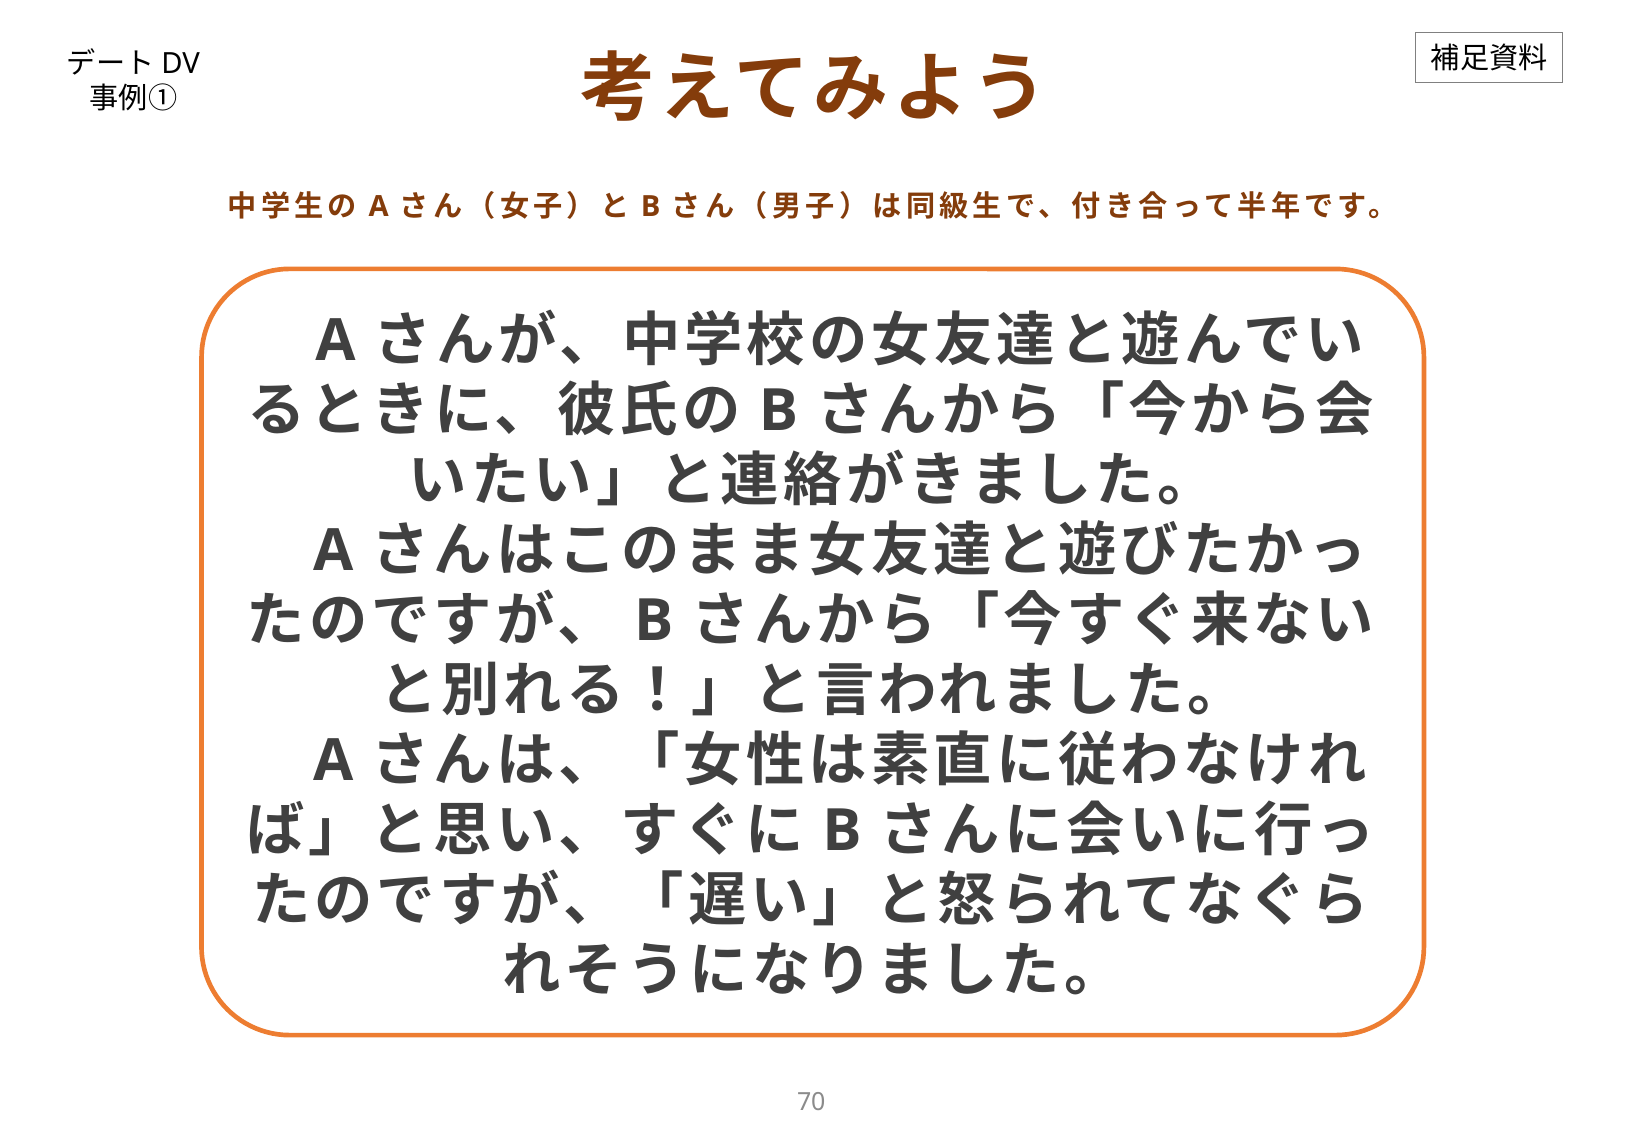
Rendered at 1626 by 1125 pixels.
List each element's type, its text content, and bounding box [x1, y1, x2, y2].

text_box 補足資料 [1415, 32, 1563, 83]
text_box 考えてみよう [565, 32, 1063, 138]
text_box デートDV 事例① [51, 37, 215, 122]
text_box Aさんが、中学校の女友達と遊んでいるときに、彼氏のBさんから「今から会いたい」と連絡がきました。 Aさんはこのまま女友達と遊びたかったのですが、Bさんから「今すぐ来ないと別れる！」と言われました。 Aさんは、「女性は素直に従わなければ」と思い、すぐにBさんに会いに行ったのですが、「遅い」と怒られてなぐられそうになりました。 [200, 267, 1425, 1037]
text_box 中学生のAさん（女子）とBさん（男子）は同級生で、付き合って半年です。 [212, 180, 1413, 230]
text_box 69 [772, 1081, 850, 1123]
